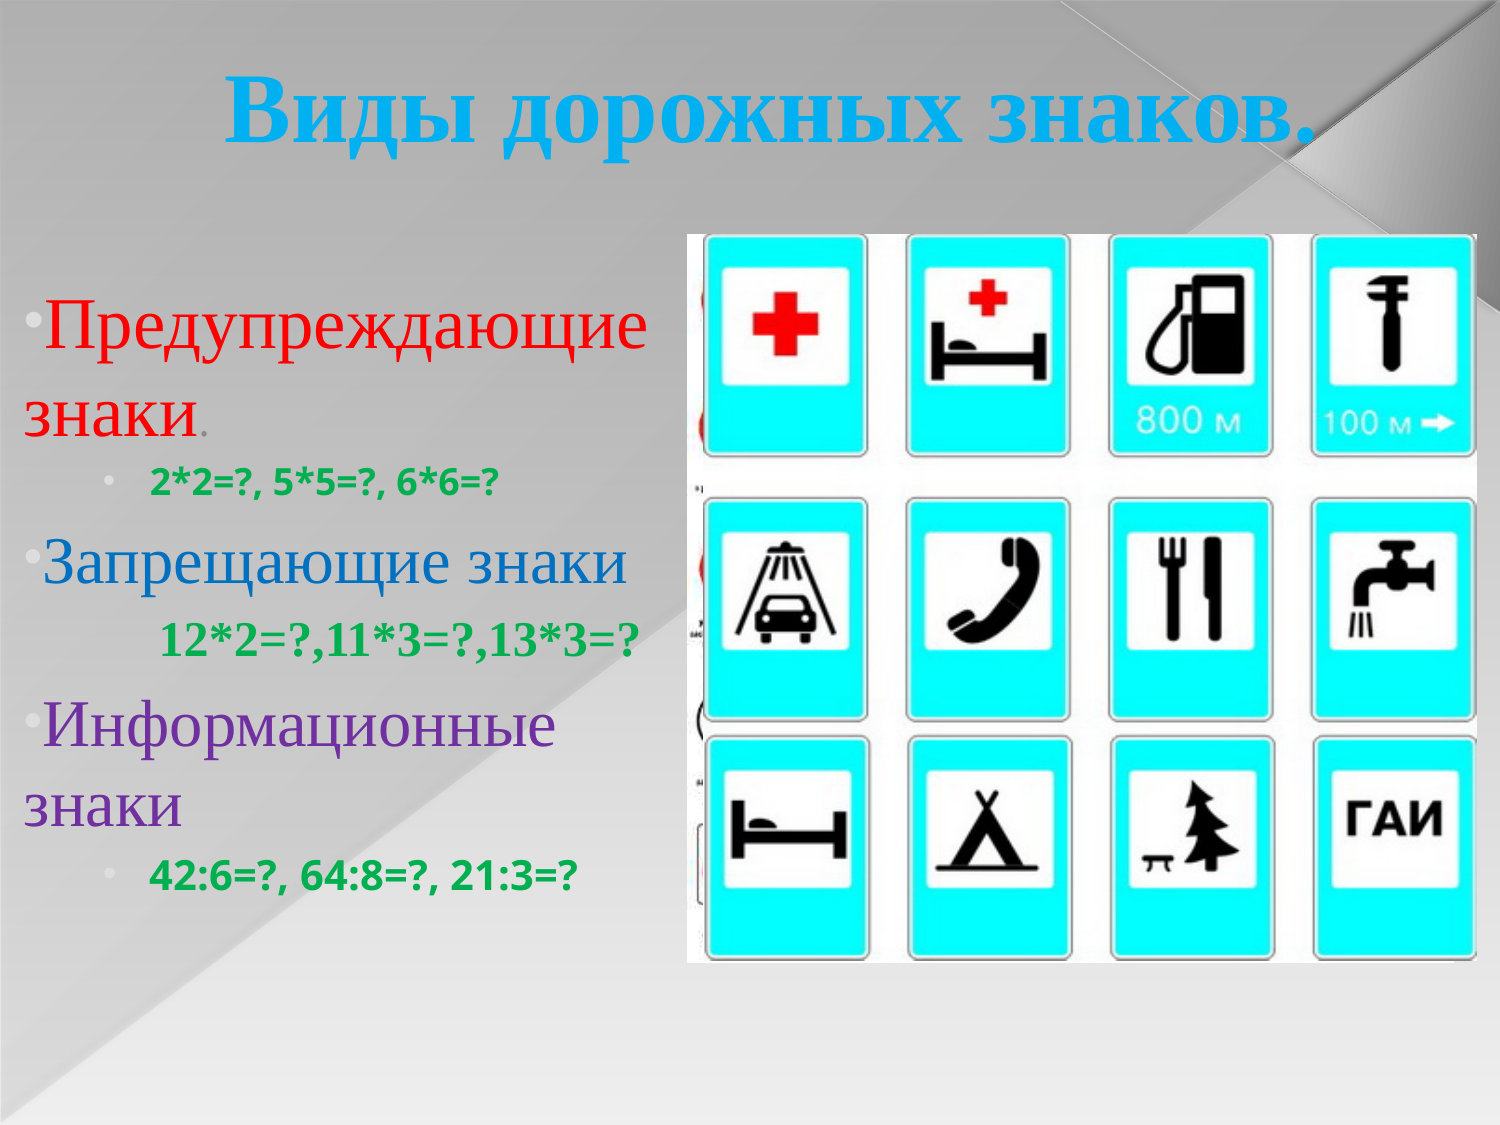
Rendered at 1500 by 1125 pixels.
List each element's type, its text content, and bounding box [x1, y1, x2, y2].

text_box Виды дорожных знаков. [93, 35, 1451, 171]
picture [687, 234, 1477, 963]
list Предупреждающие знаки. 2*2=?, 5*5=?, 6*6=? Запрещающие знаки 12*2=?,11*3=?,13*3=? Информационные знаки 42:6=?, 64:8=?, 21:3=? [0, 267, 668, 997]
